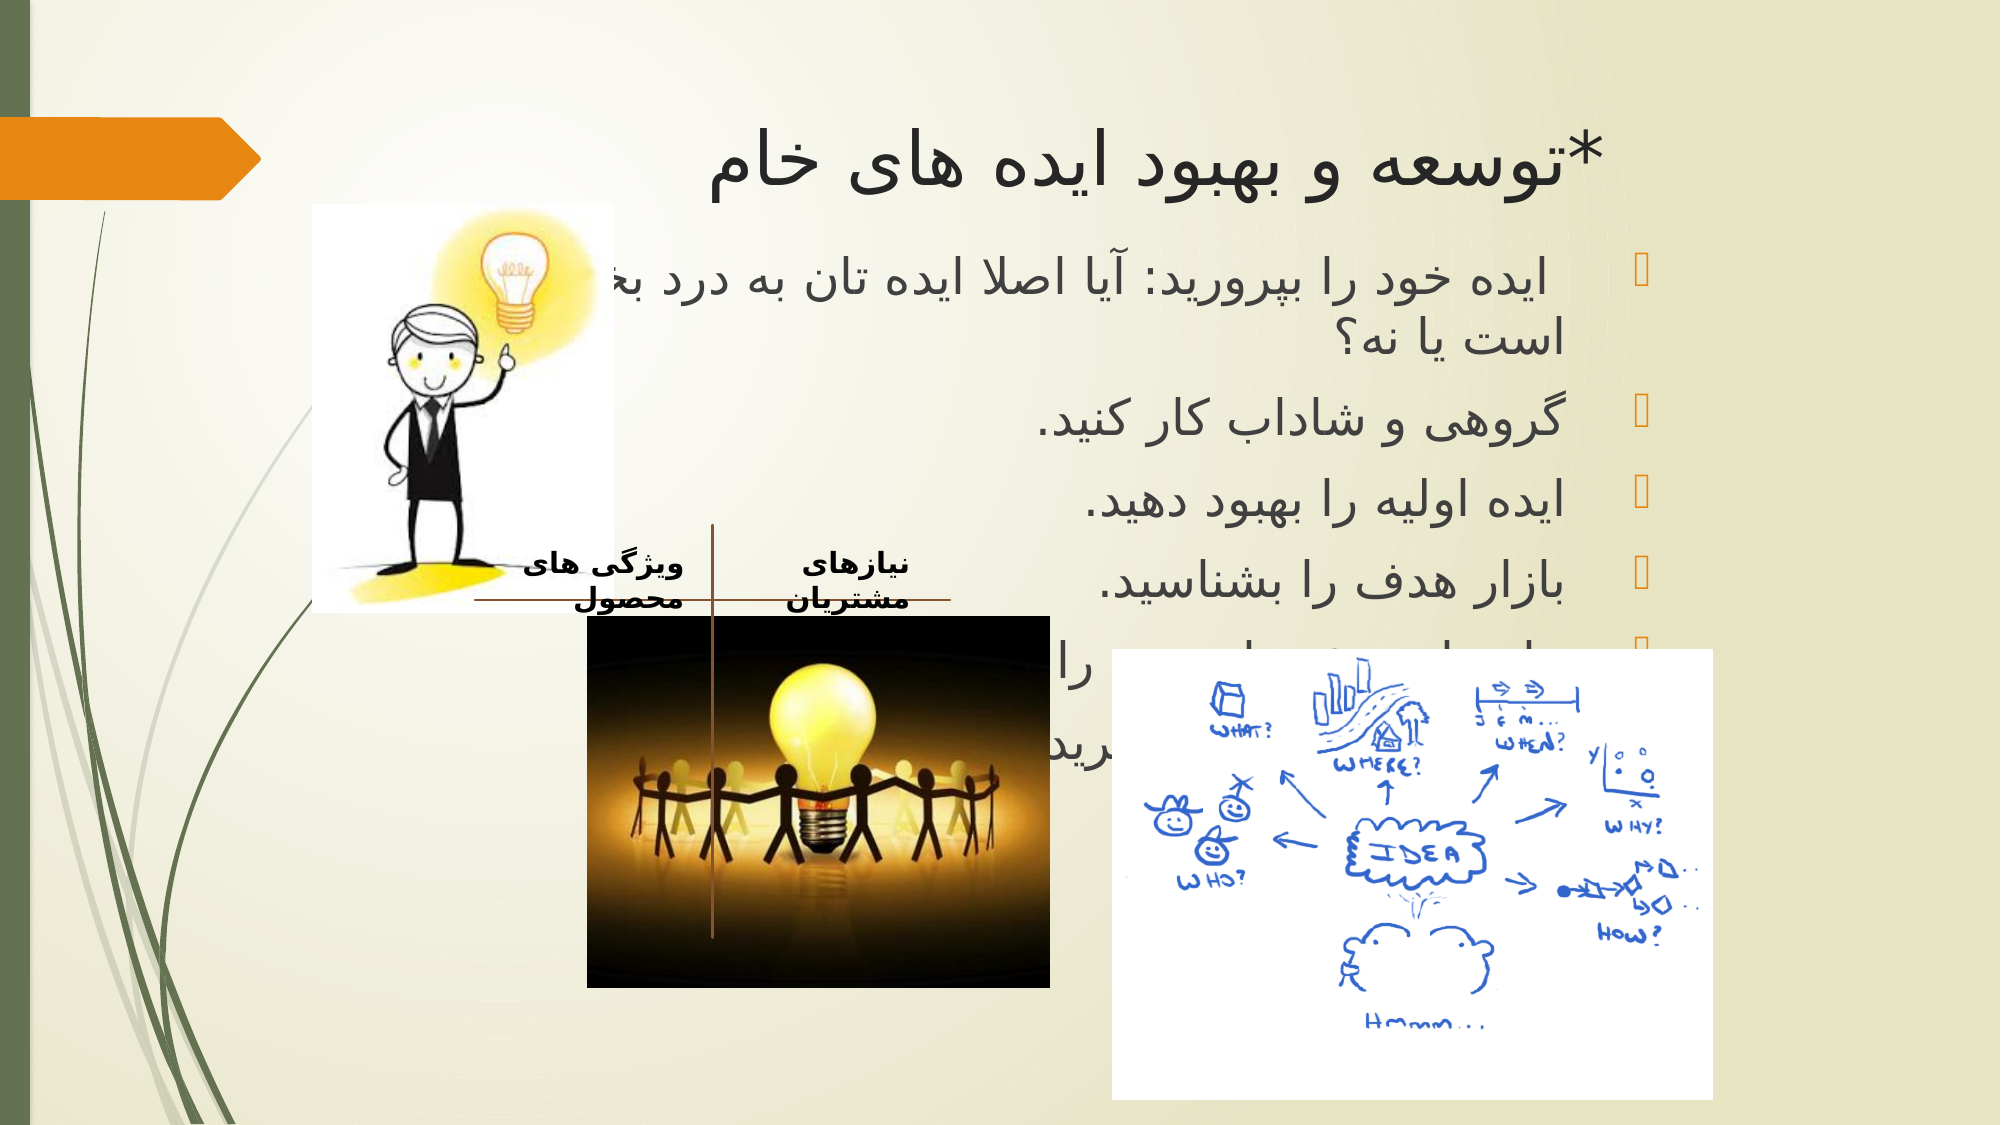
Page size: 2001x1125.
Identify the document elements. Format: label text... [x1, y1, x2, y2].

list ایده خود را بپرورید: آیا اصلا ایده تان به درد بخور است یا نه؟ گروهی و شاداب کار کنید. ایده اولیه را بهبود دهید. بازار هدف را بشناسید. نیاز های مشتریان خود را بشناسید. از متخصصان کمک بگیرید. [450, 237, 1680, 1025]
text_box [449, 524, 951, 938]
picture [312, 204, 615, 613]
picture [1112, 649, 1713, 1101]
picture [587, 616, 1051, 988]
title *توسعه و بهبود ایده های خام [425, 102, 1888, 313]
